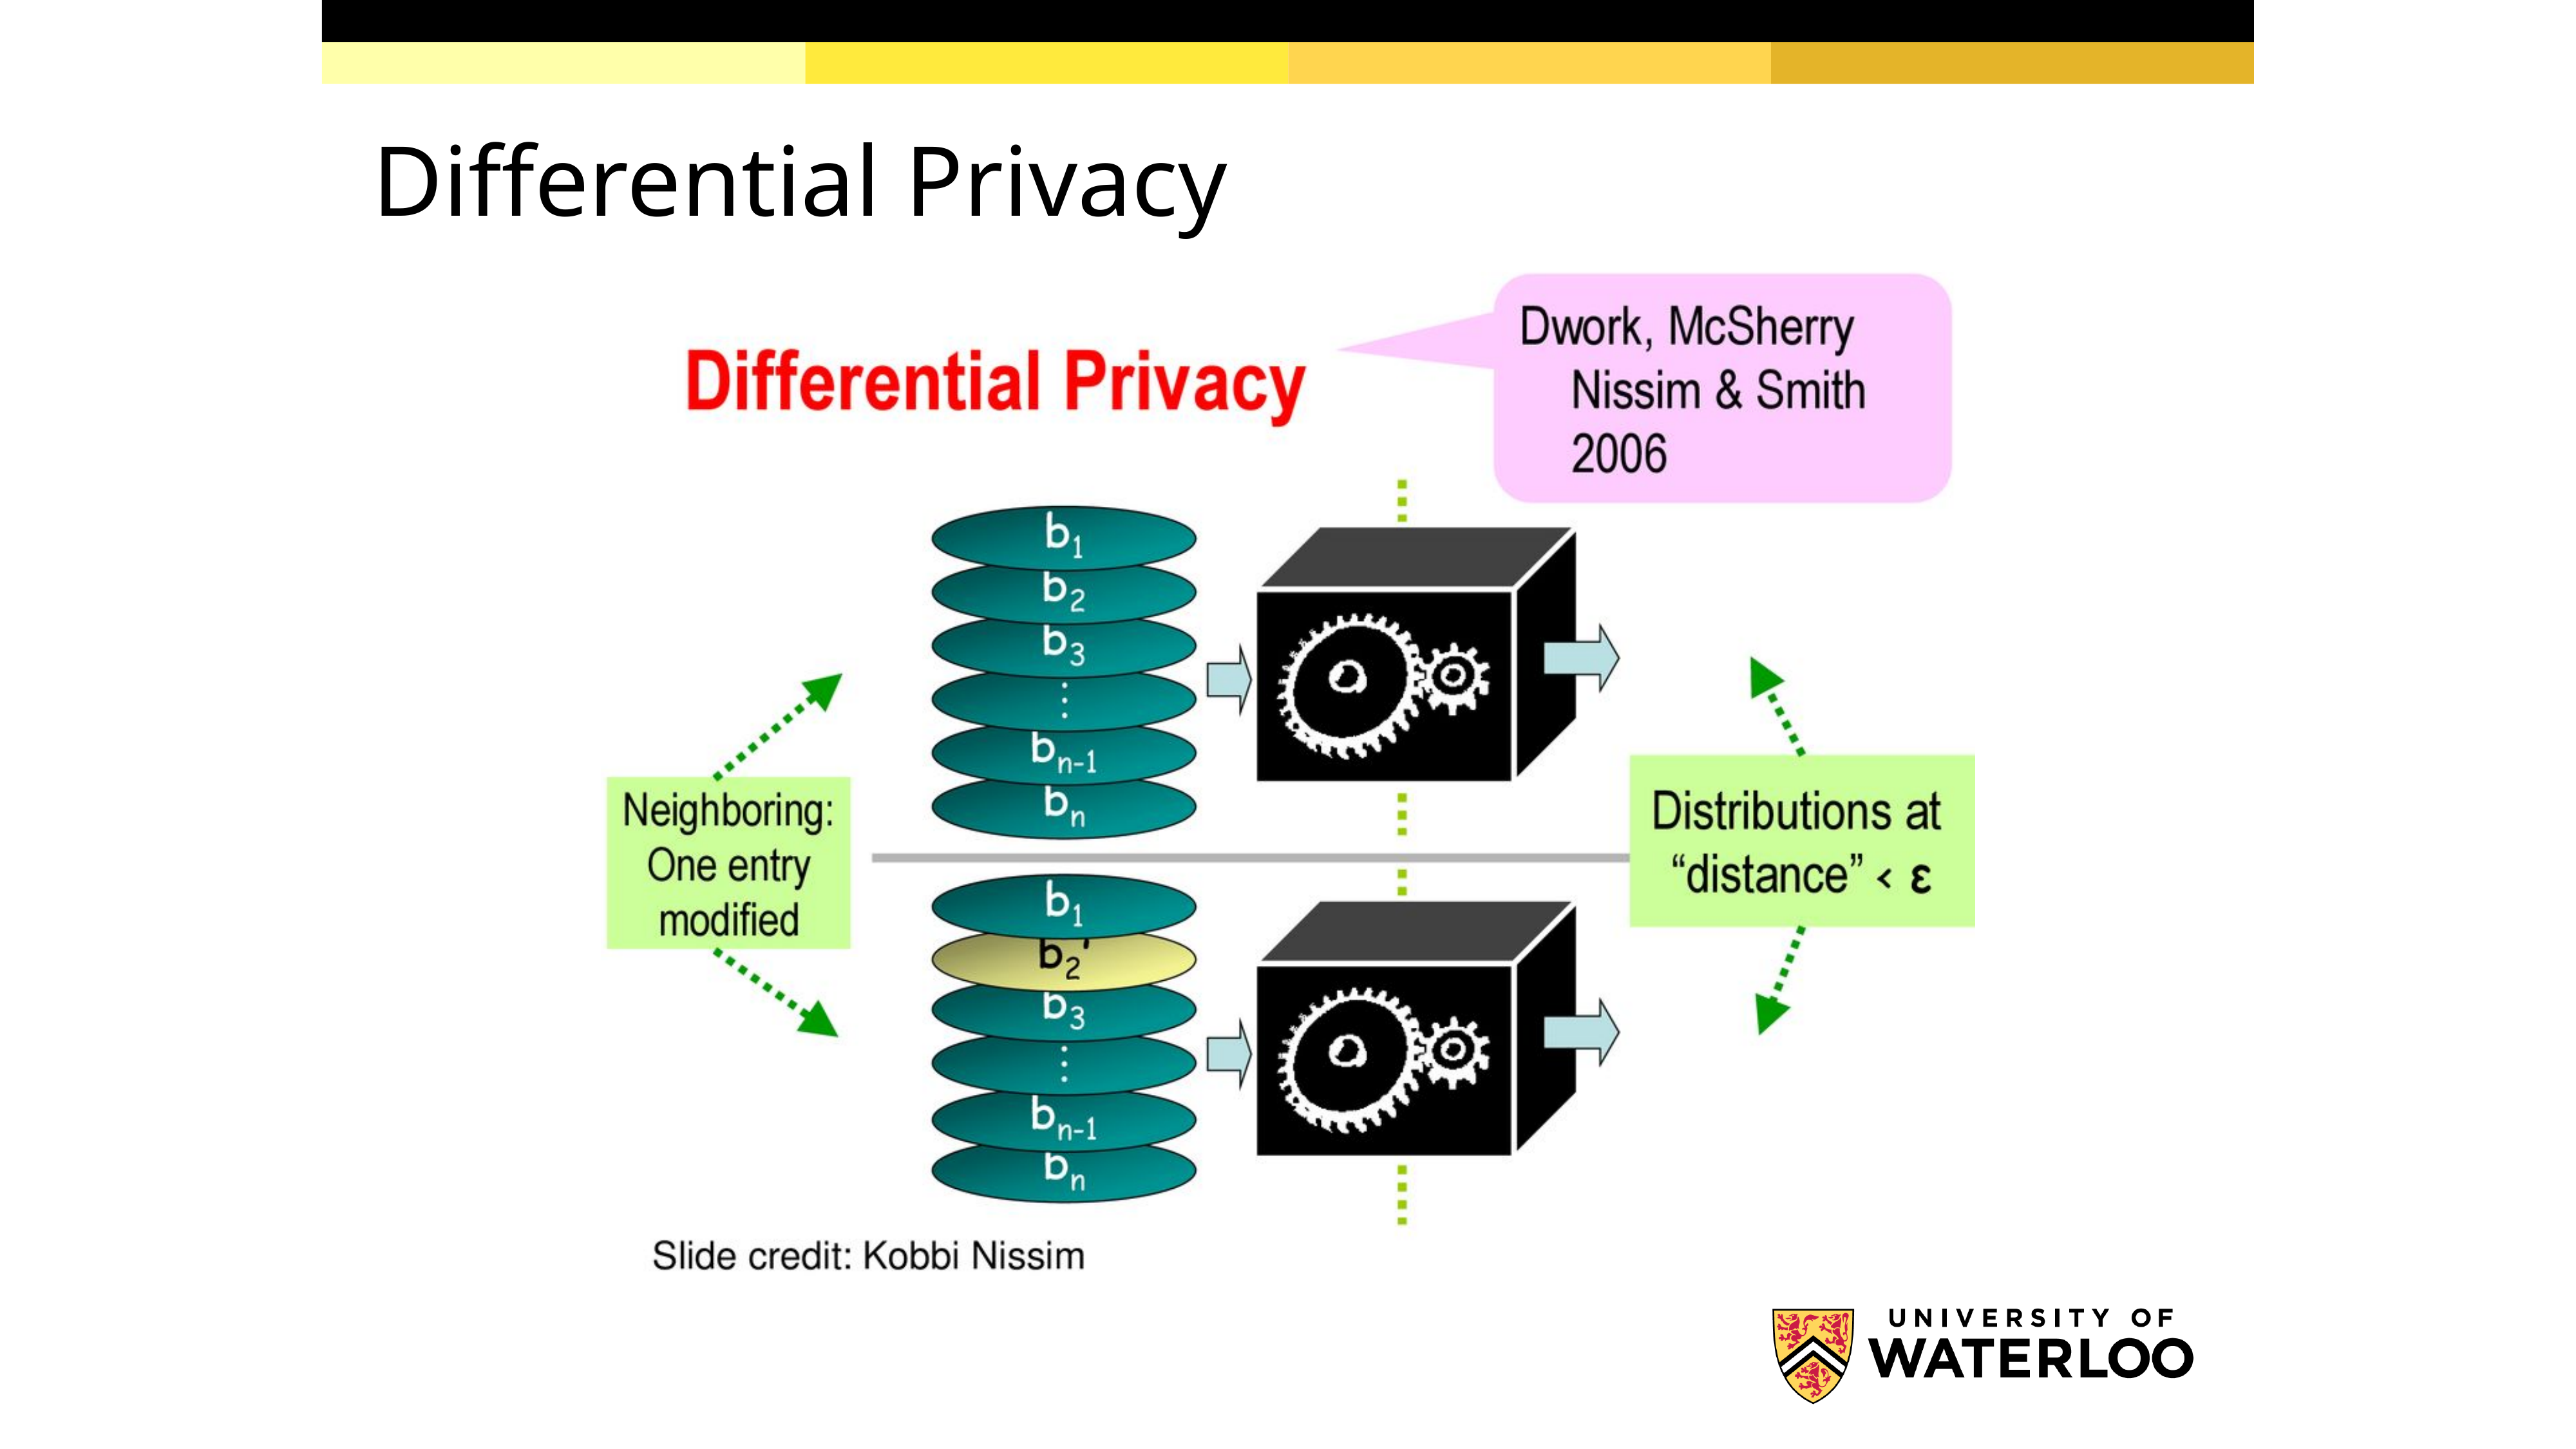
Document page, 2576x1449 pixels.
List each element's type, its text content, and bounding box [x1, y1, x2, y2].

title Differential Privacy [363, 91, 2197, 281]
picture [1765, 1298, 2201, 1410]
picture [600, 251, 1975, 1282]
